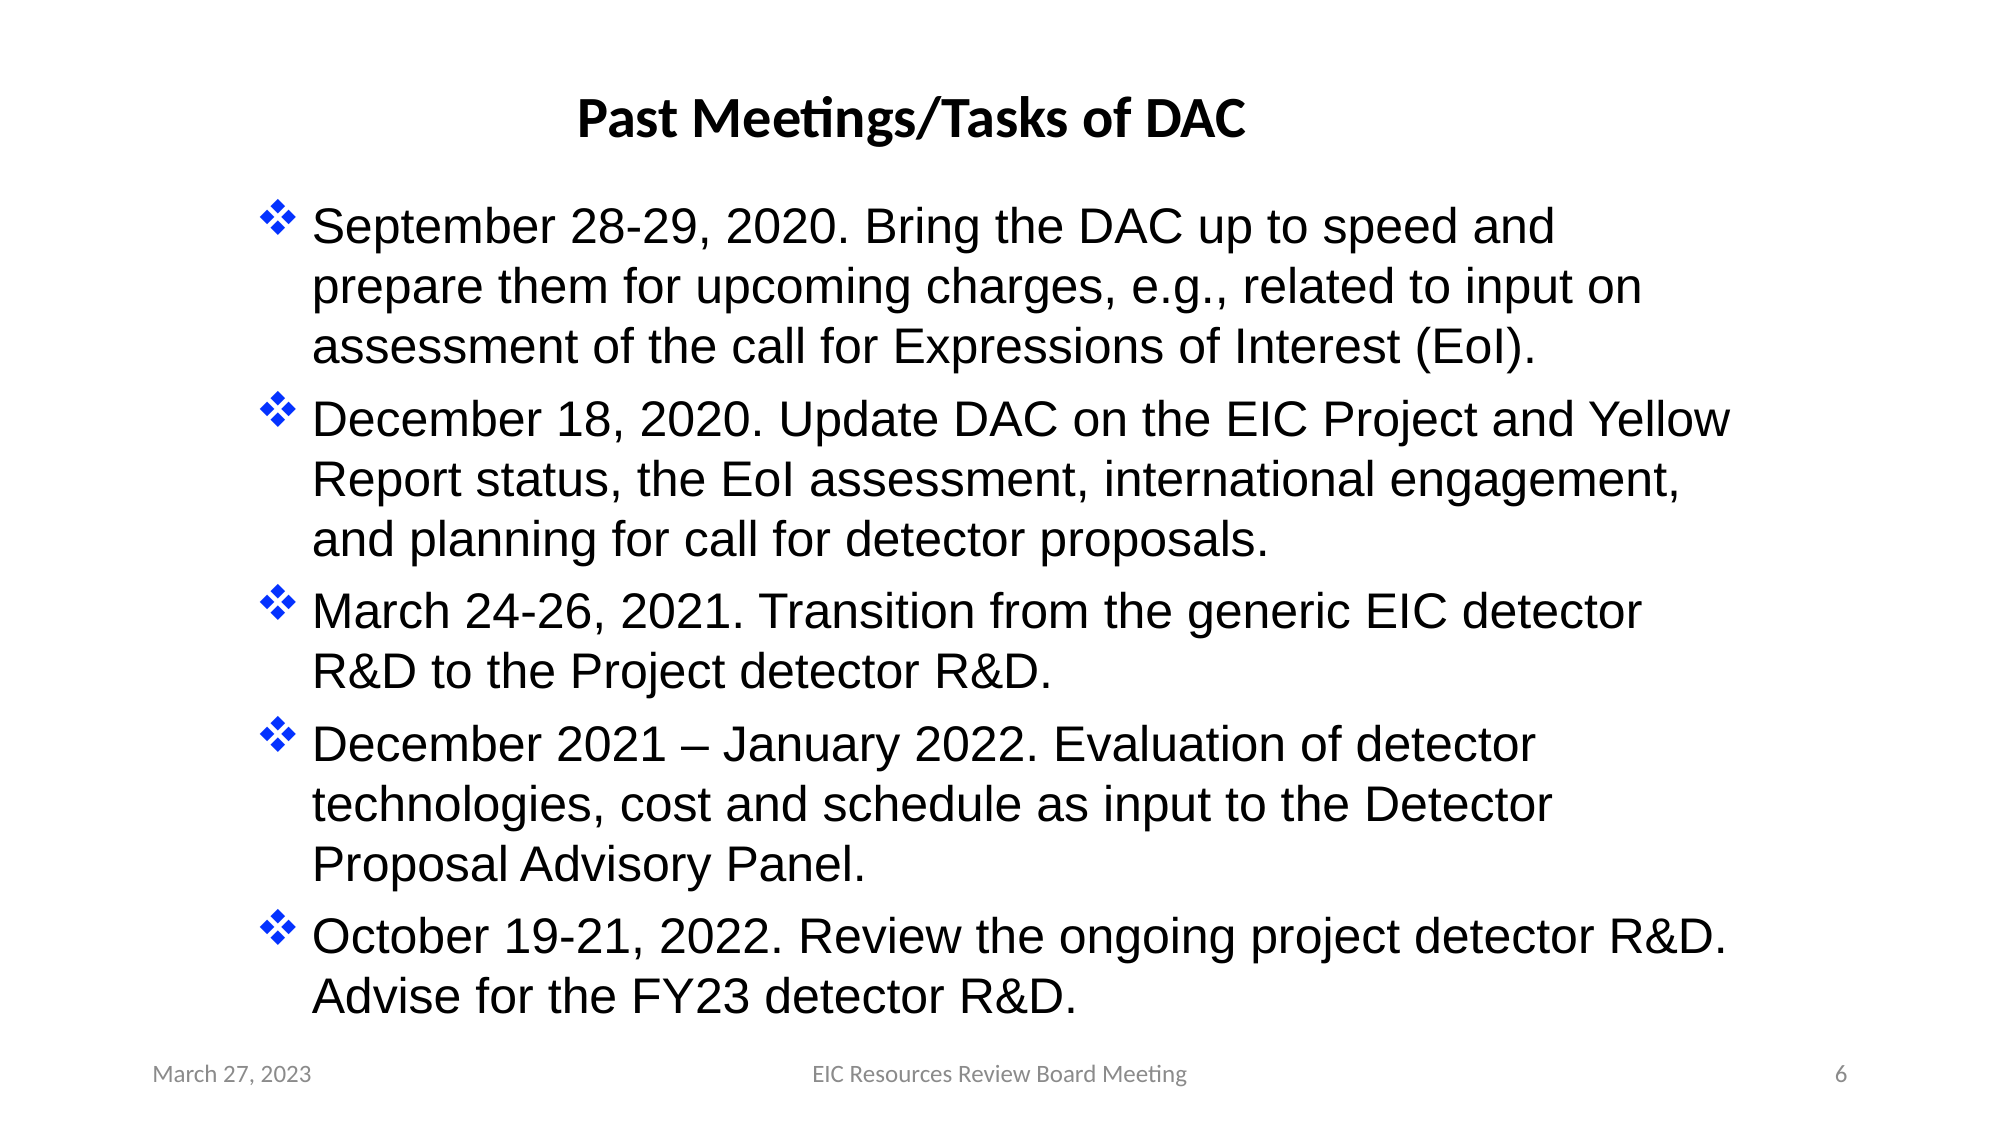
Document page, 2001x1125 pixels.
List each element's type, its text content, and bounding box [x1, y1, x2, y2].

text_box Past Meetings/Tasks of DAC [562, 71, 1262, 126]
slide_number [137, 1042, 588, 1103]
text_box September 28-29, 2020. Bring the DAC up to speed and prepare them for upcoming charges, e.g., related to input on assessment of the call for Expressions of Interest (EoI). December 18, 2020. Update DAC on the EIC Project and Yellow Report status, the EoI assessment, international engagement, and planning for call for detector proposals. March 24-26, 2021. Transition from the generic EIC detector R&D to the Project detector R&D. December 2021 – January 2022. Evaluation of detector technologies, cost and schedule as input to the Detector Proposal Advisory Panel. October 19-21, 2022. Review the ongoing project detector R&D. Advise for the FY23 detector R&D. [165, 126, 1748, 1031]
slide_number 6 [1412, 1042, 1863, 1103]
footer EIC Resources Review Board Meeting [662, 1042, 1338, 1103]
